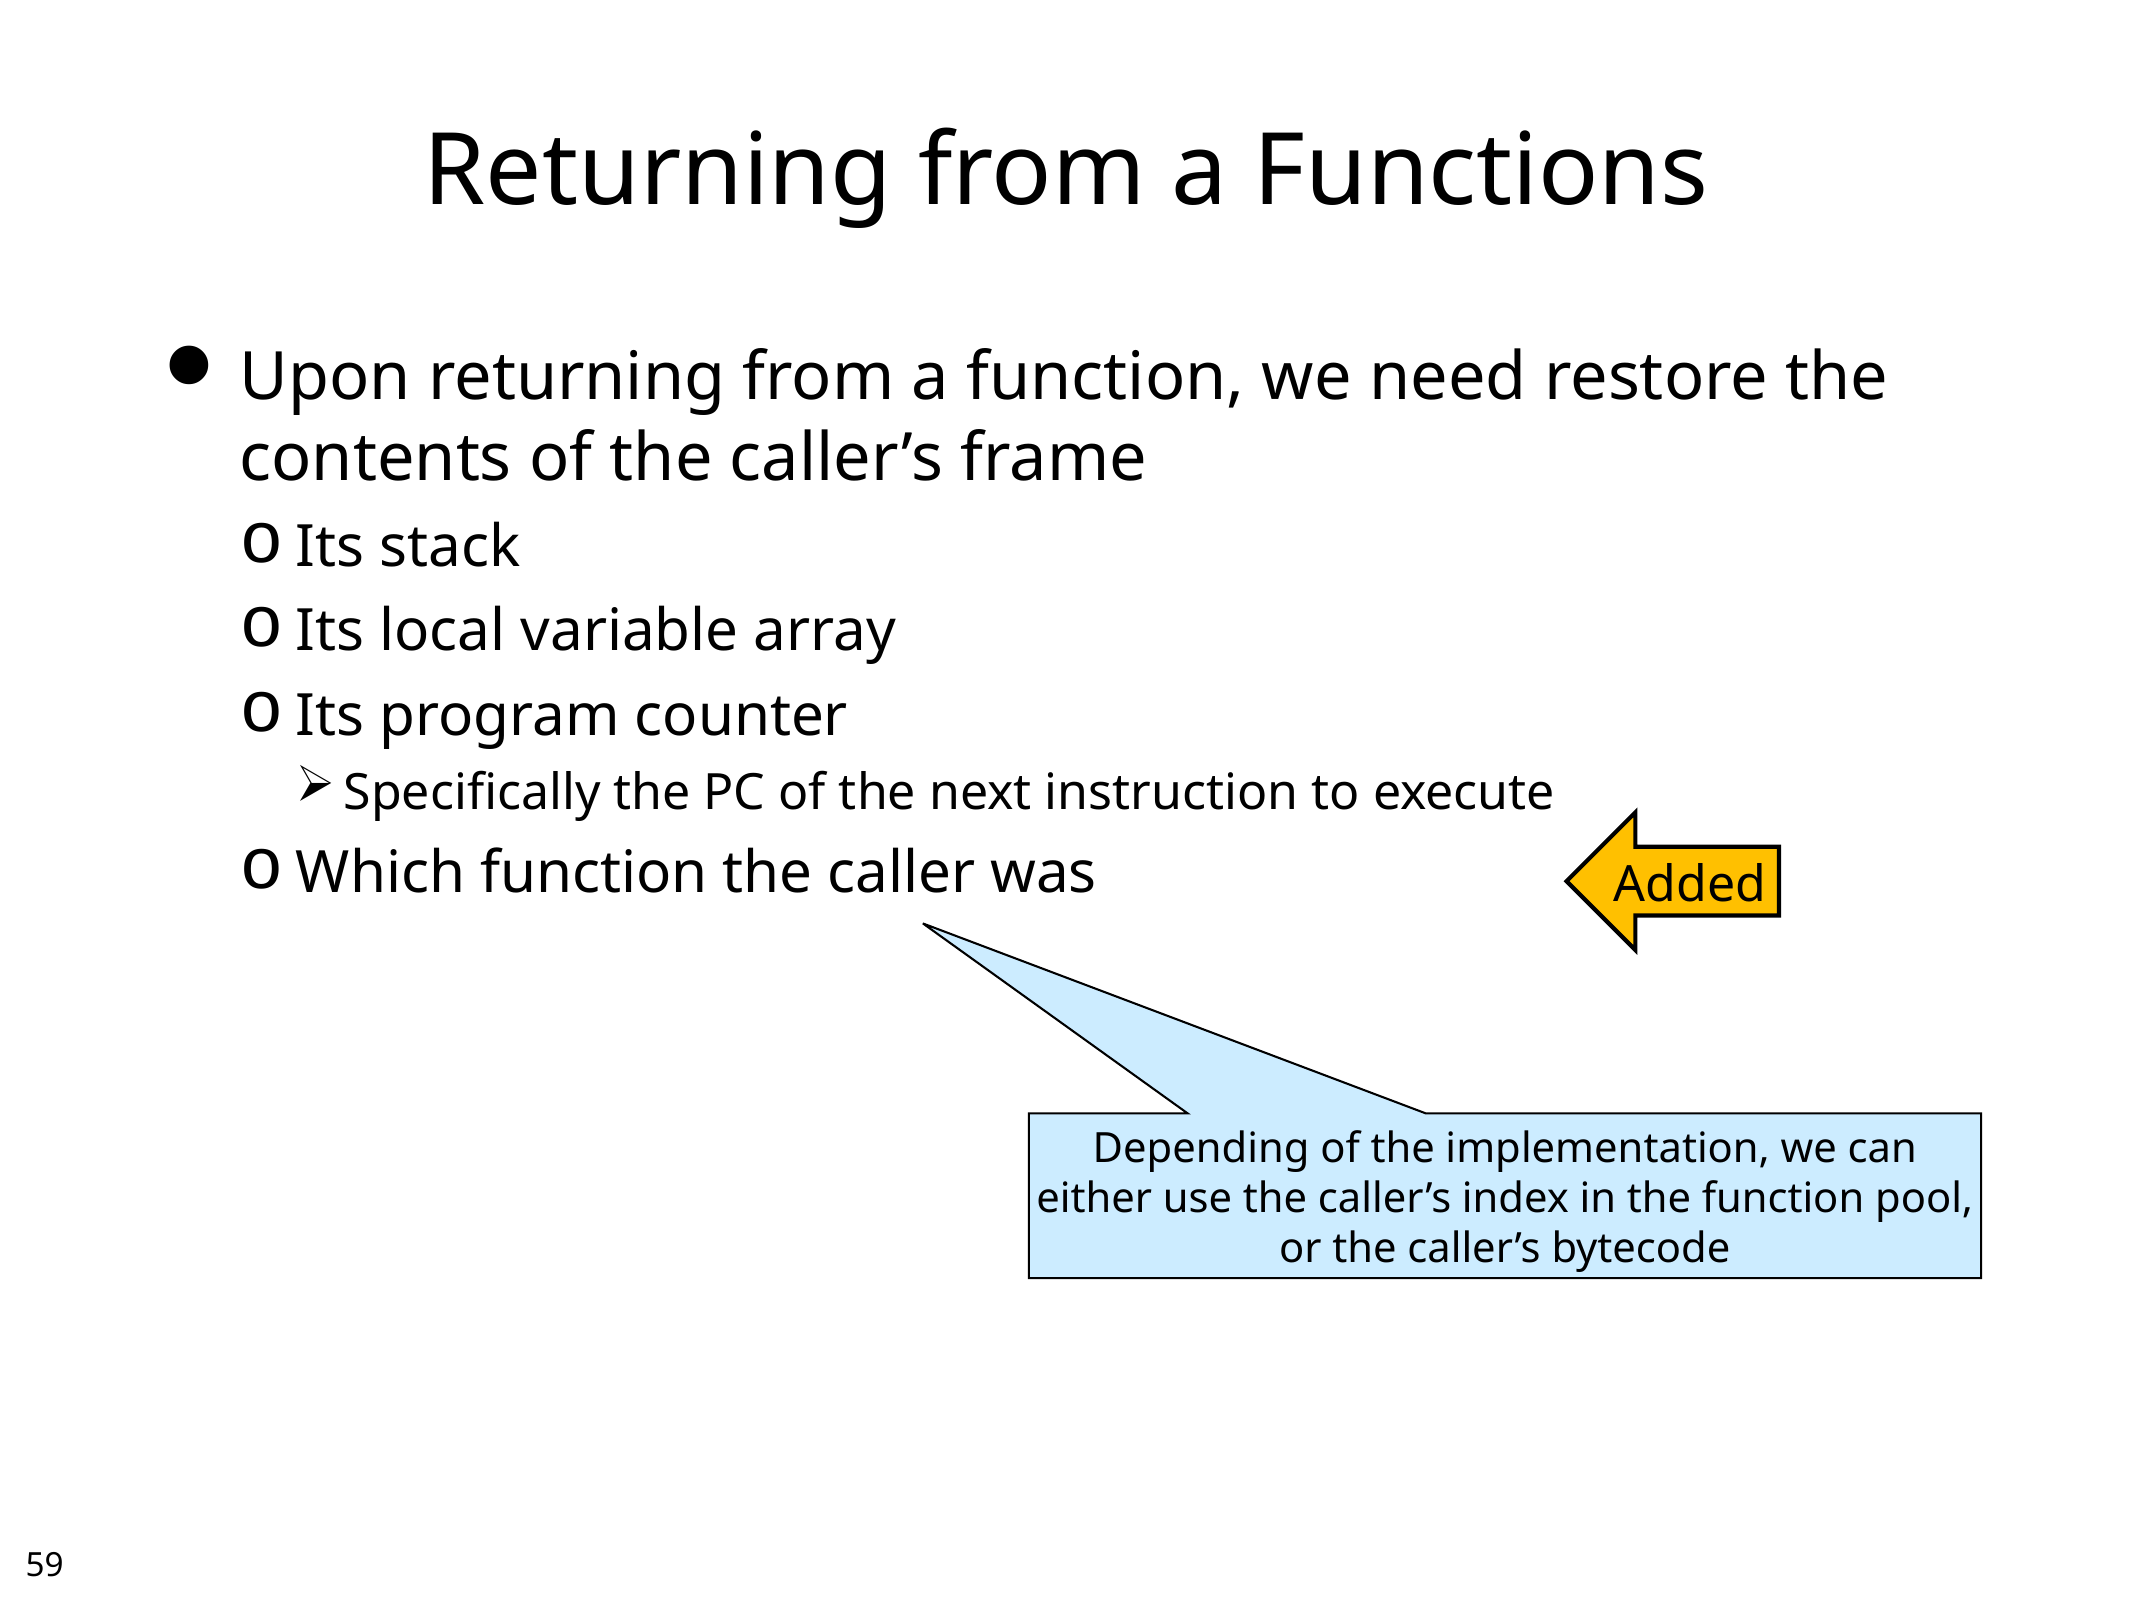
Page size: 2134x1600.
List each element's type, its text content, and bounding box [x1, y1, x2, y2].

text_box Depending of the implementation, we can either use the caller’s index in the function pool, or the caller’s bytecode [922, 923, 1982, 1279]
text_box Added [1566, 812, 1780, 950]
title Returning from a Functions [155, 41, 1978, 289]
list Upon returning from a function, we need restore the contents of the caller’s frame Its stack Its local variable array Its program counter Specifically the PC of the next instruction to execute Which function the caller was [155, 324, 1978, 1457]
slide_number 58 [16, 1533, 74, 1588]
